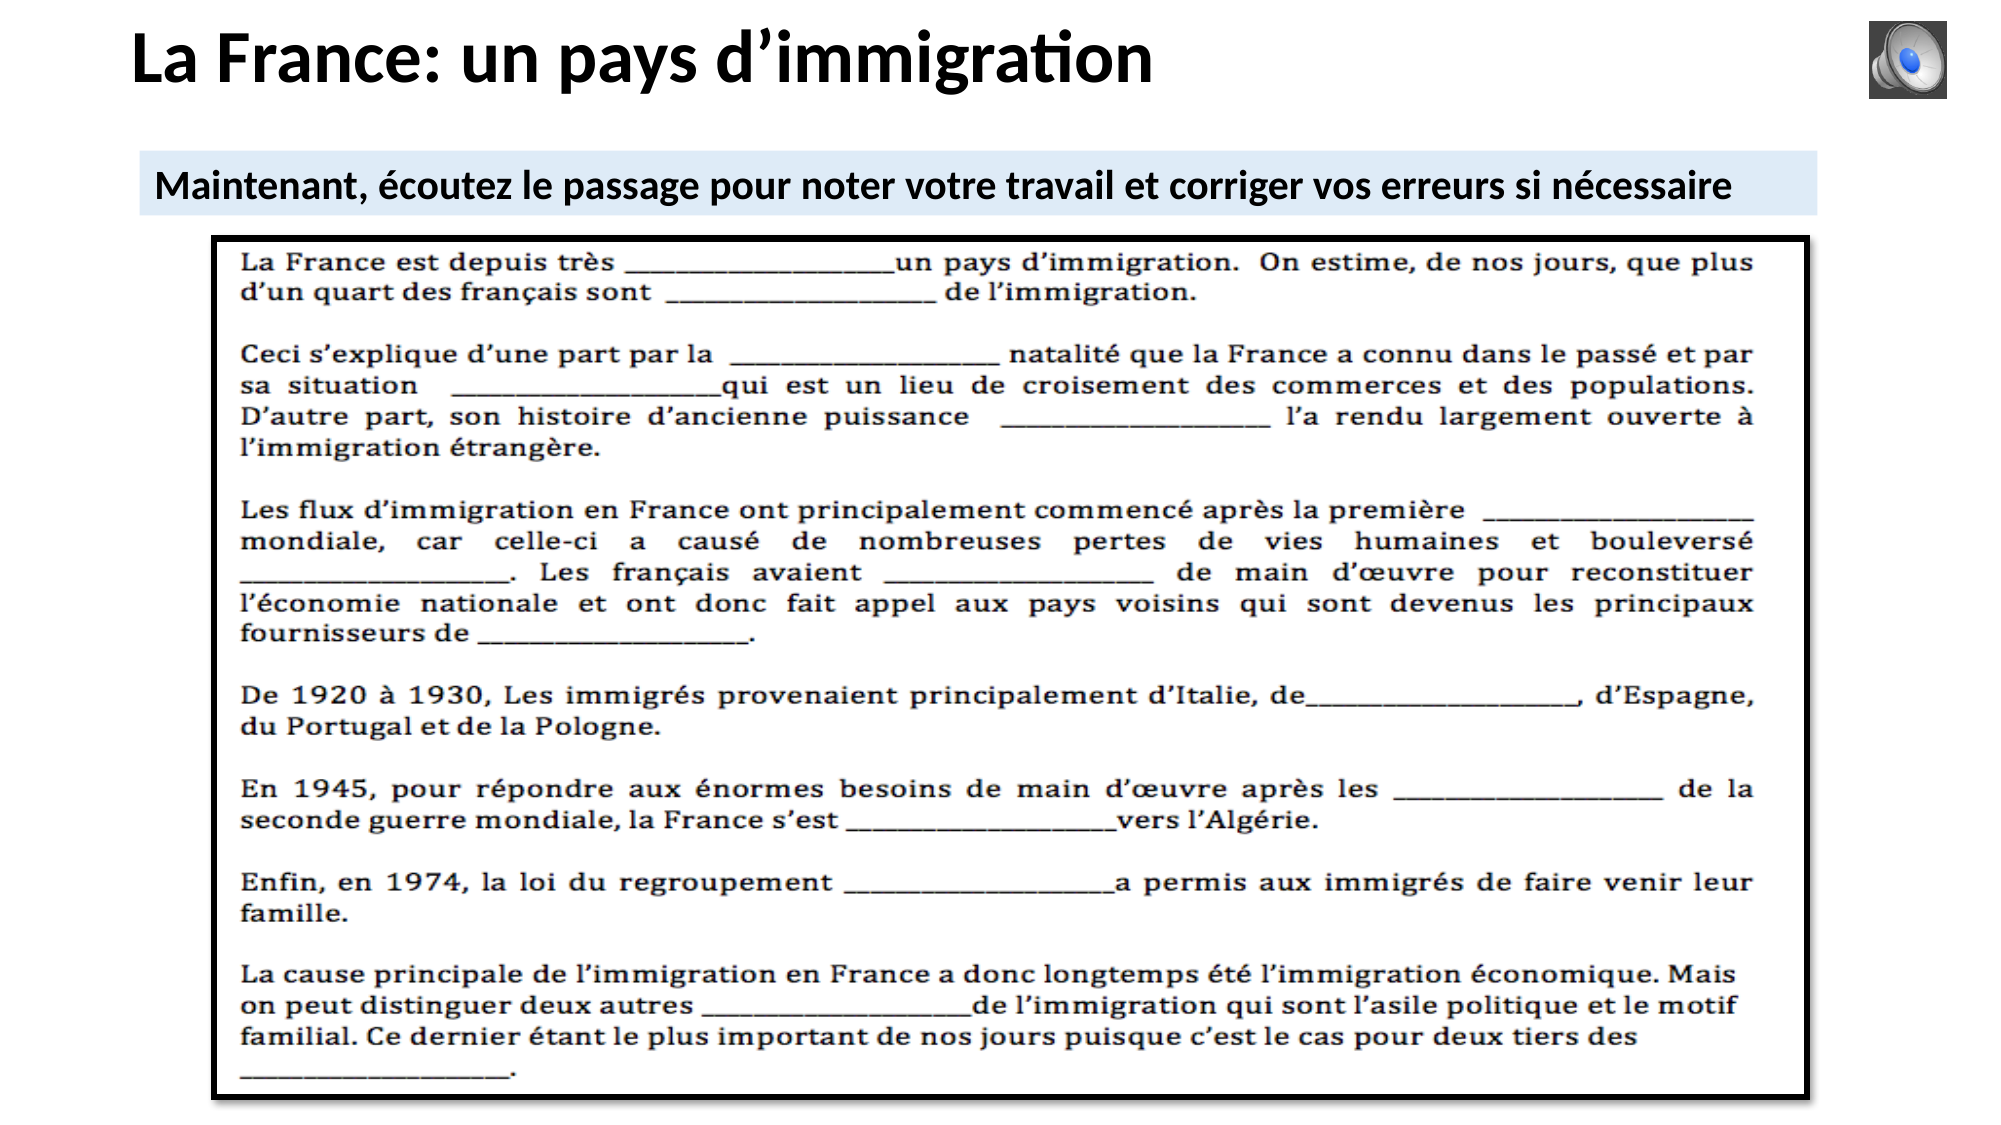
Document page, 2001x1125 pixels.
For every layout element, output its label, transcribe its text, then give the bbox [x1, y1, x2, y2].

text_box Maintenant, écoutez le passage pour noter votre travail et corriger vos erreurs si nécessaire [139, 150, 1818, 216]
text_box La France: un pays d’immigration [116, 0, 1172, 105]
picture [217, 241, 1805, 1094]
picture [1868, 19, 1949, 100]
